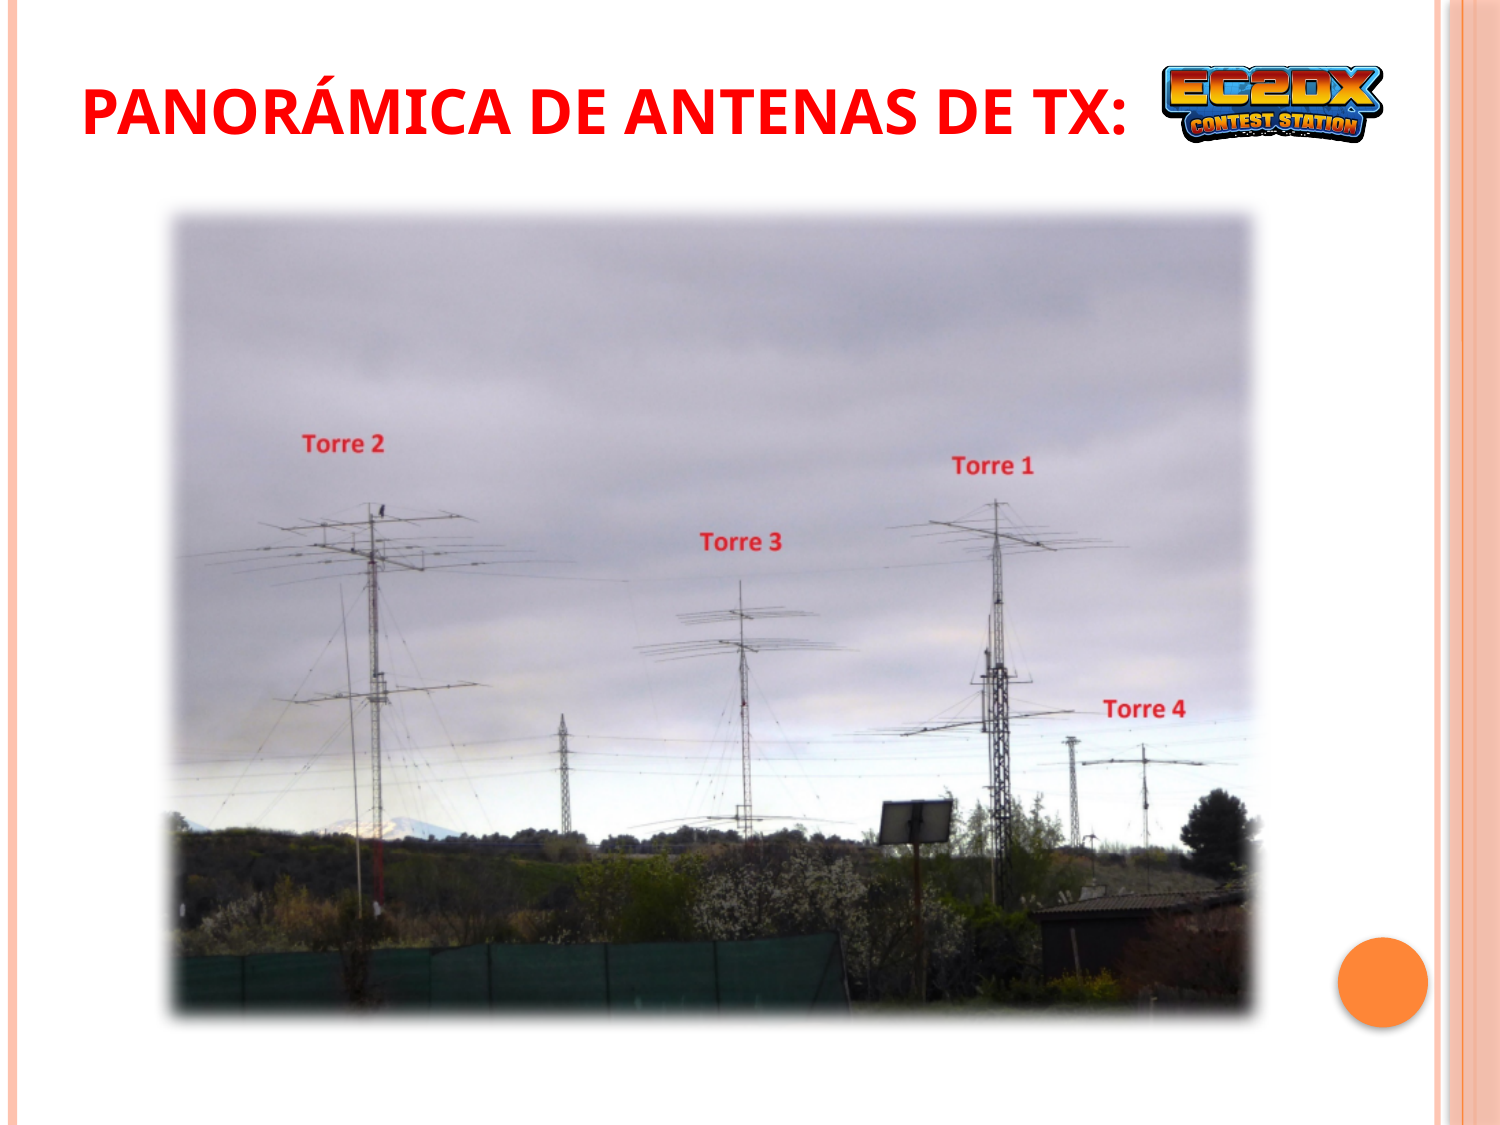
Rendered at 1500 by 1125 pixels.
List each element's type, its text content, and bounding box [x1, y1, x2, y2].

title Panorámica de antenas de TX: [66, 50, 1292, 155]
picture [153, 195, 1272, 1034]
picture [1151, 54, 1395, 156]
